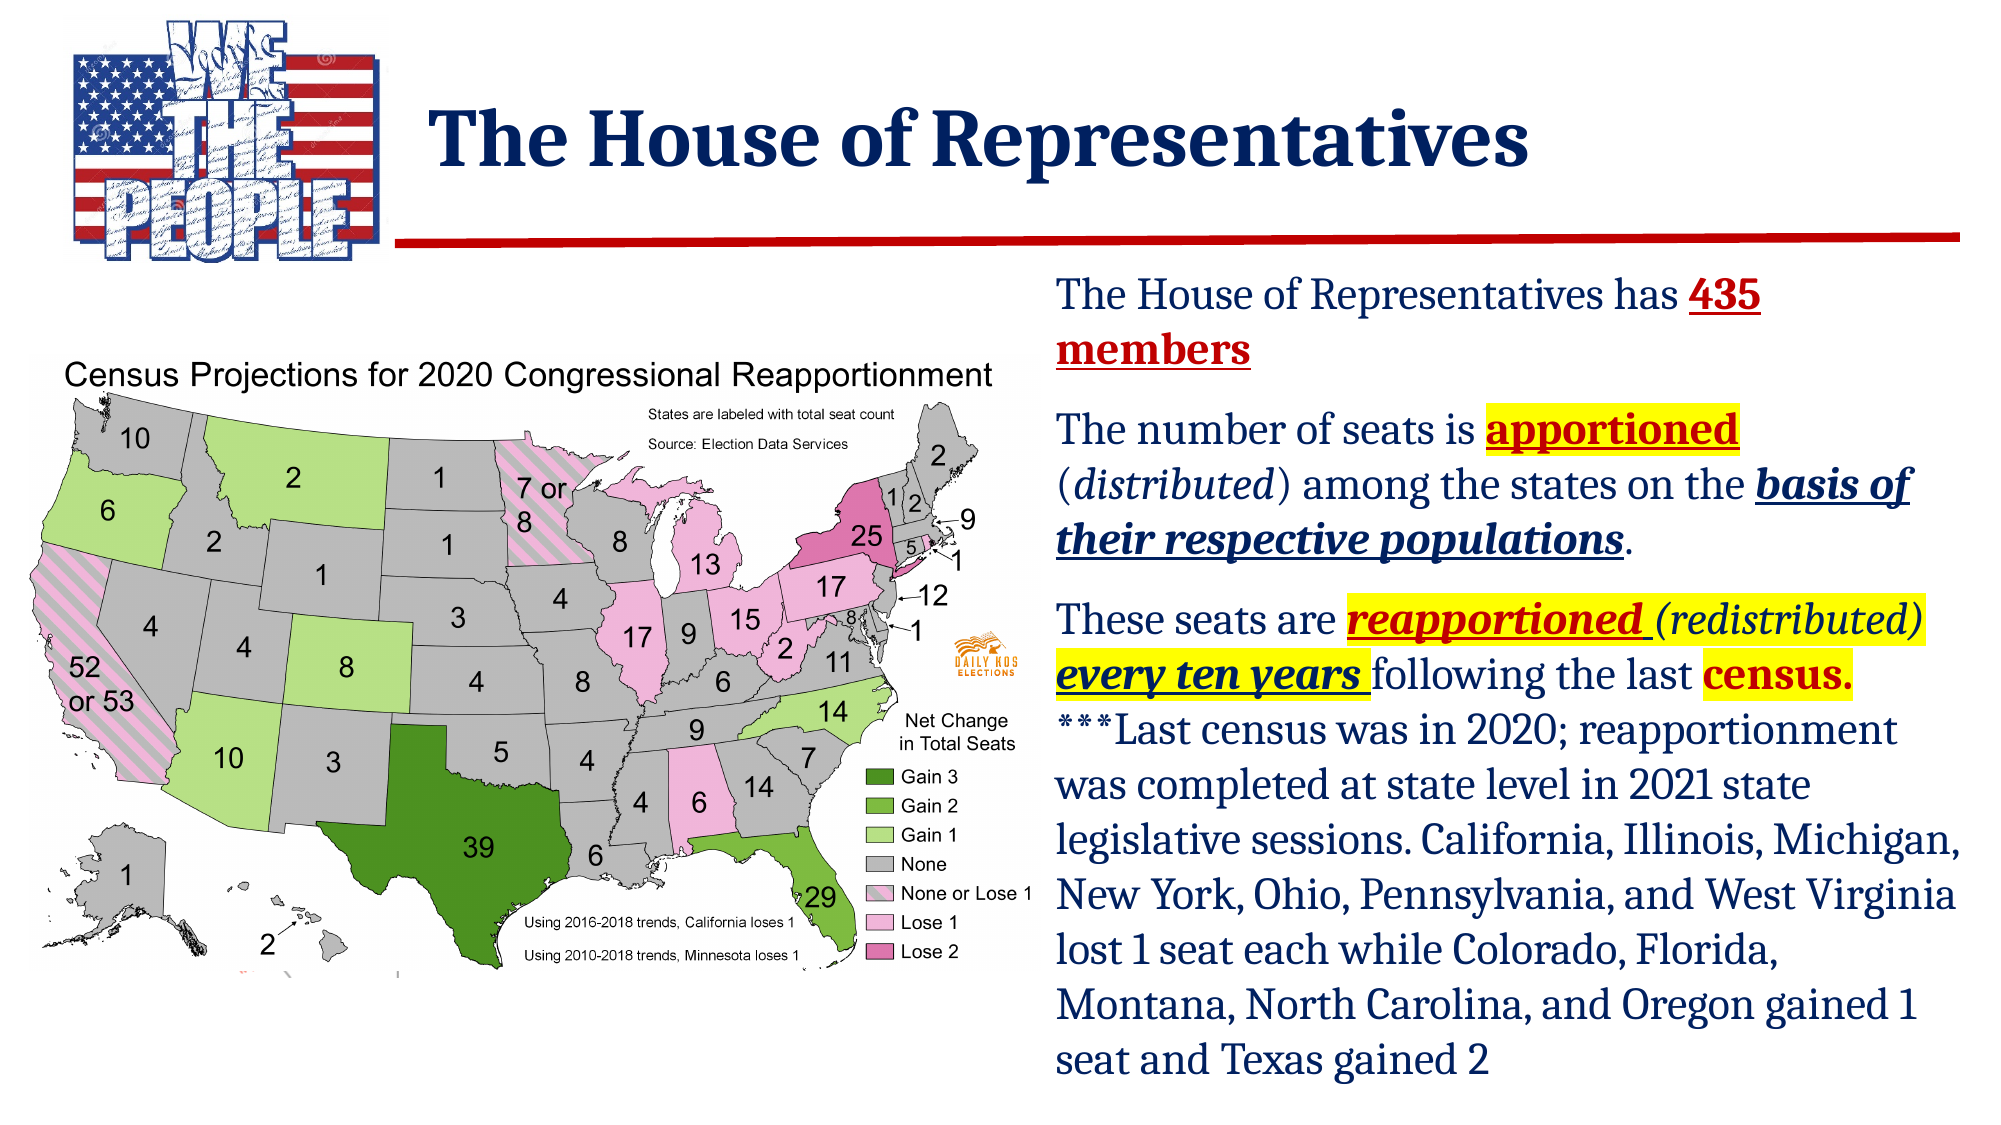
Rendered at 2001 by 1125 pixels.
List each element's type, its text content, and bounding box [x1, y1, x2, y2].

text_box The House of Representatives [413, 76, 1942, 191]
picture [63, 14, 389, 263]
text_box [394, 237, 1960, 244]
picture [29, 335, 1041, 978]
text_box The House of Representatives has 435 members The number of seats is apportioned (distributed) among the states on the basis of their respective populations. These seats are reapportioned (redistributed) every ten years following the last census. ***Last census was in 2020; reapportionment was completed at state level in 2021 state legislative sessions. California, Illinois, Michigan, New York, Ohio, Pennsylvania, and West Virginia lost 1 seat each while Colorado, Florida, Montana, North Carolina, and Oregon gained 1 seat and Texas gained 2 [1040, 256, 1976, 1091]
